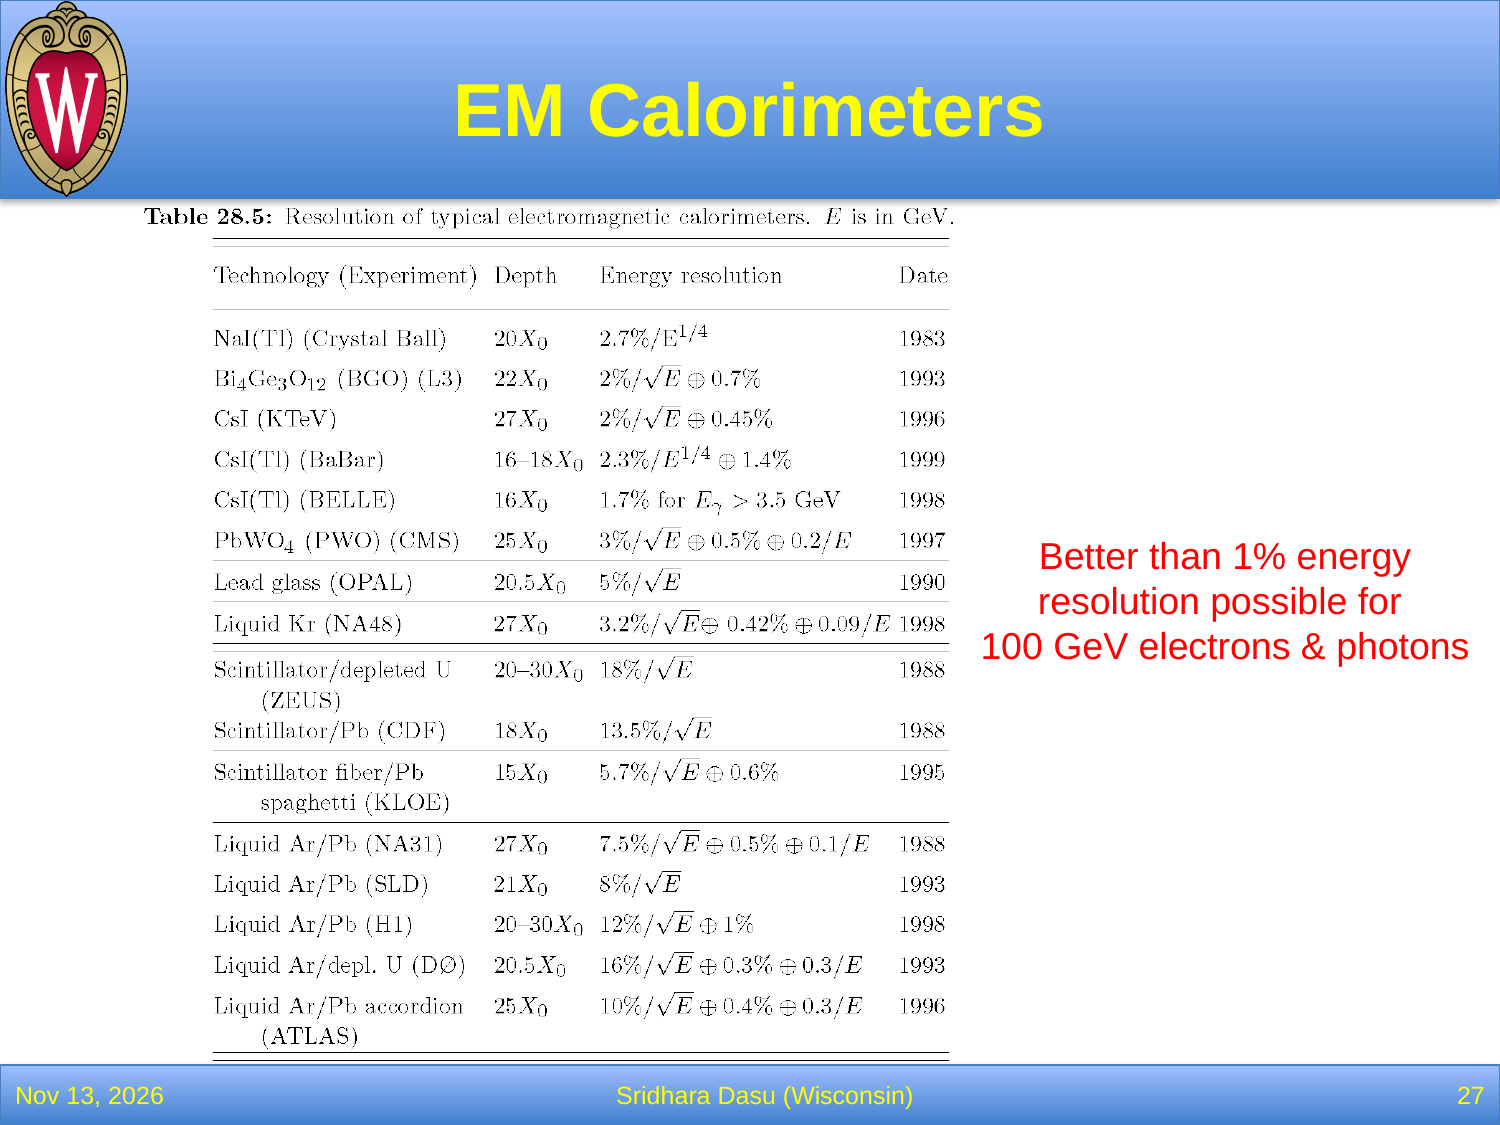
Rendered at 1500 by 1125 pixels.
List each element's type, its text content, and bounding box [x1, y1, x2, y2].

title EM Calorimeters [74, 12, 1426, 201]
slide_number 20-Apr-22 [0, 1065, 205, 1125]
text_box Better than 1% energy resolution possible for 100 GeV electrons & photons [969, 524, 1494, 675]
picture [5, 1, 128, 197]
footer Sridhara Dasu (Wisconsin) [205, 1065, 1325, 1125]
slide_number 27 [1325, 1065, 1500, 1125]
picture [137, 195, 965, 1067]
